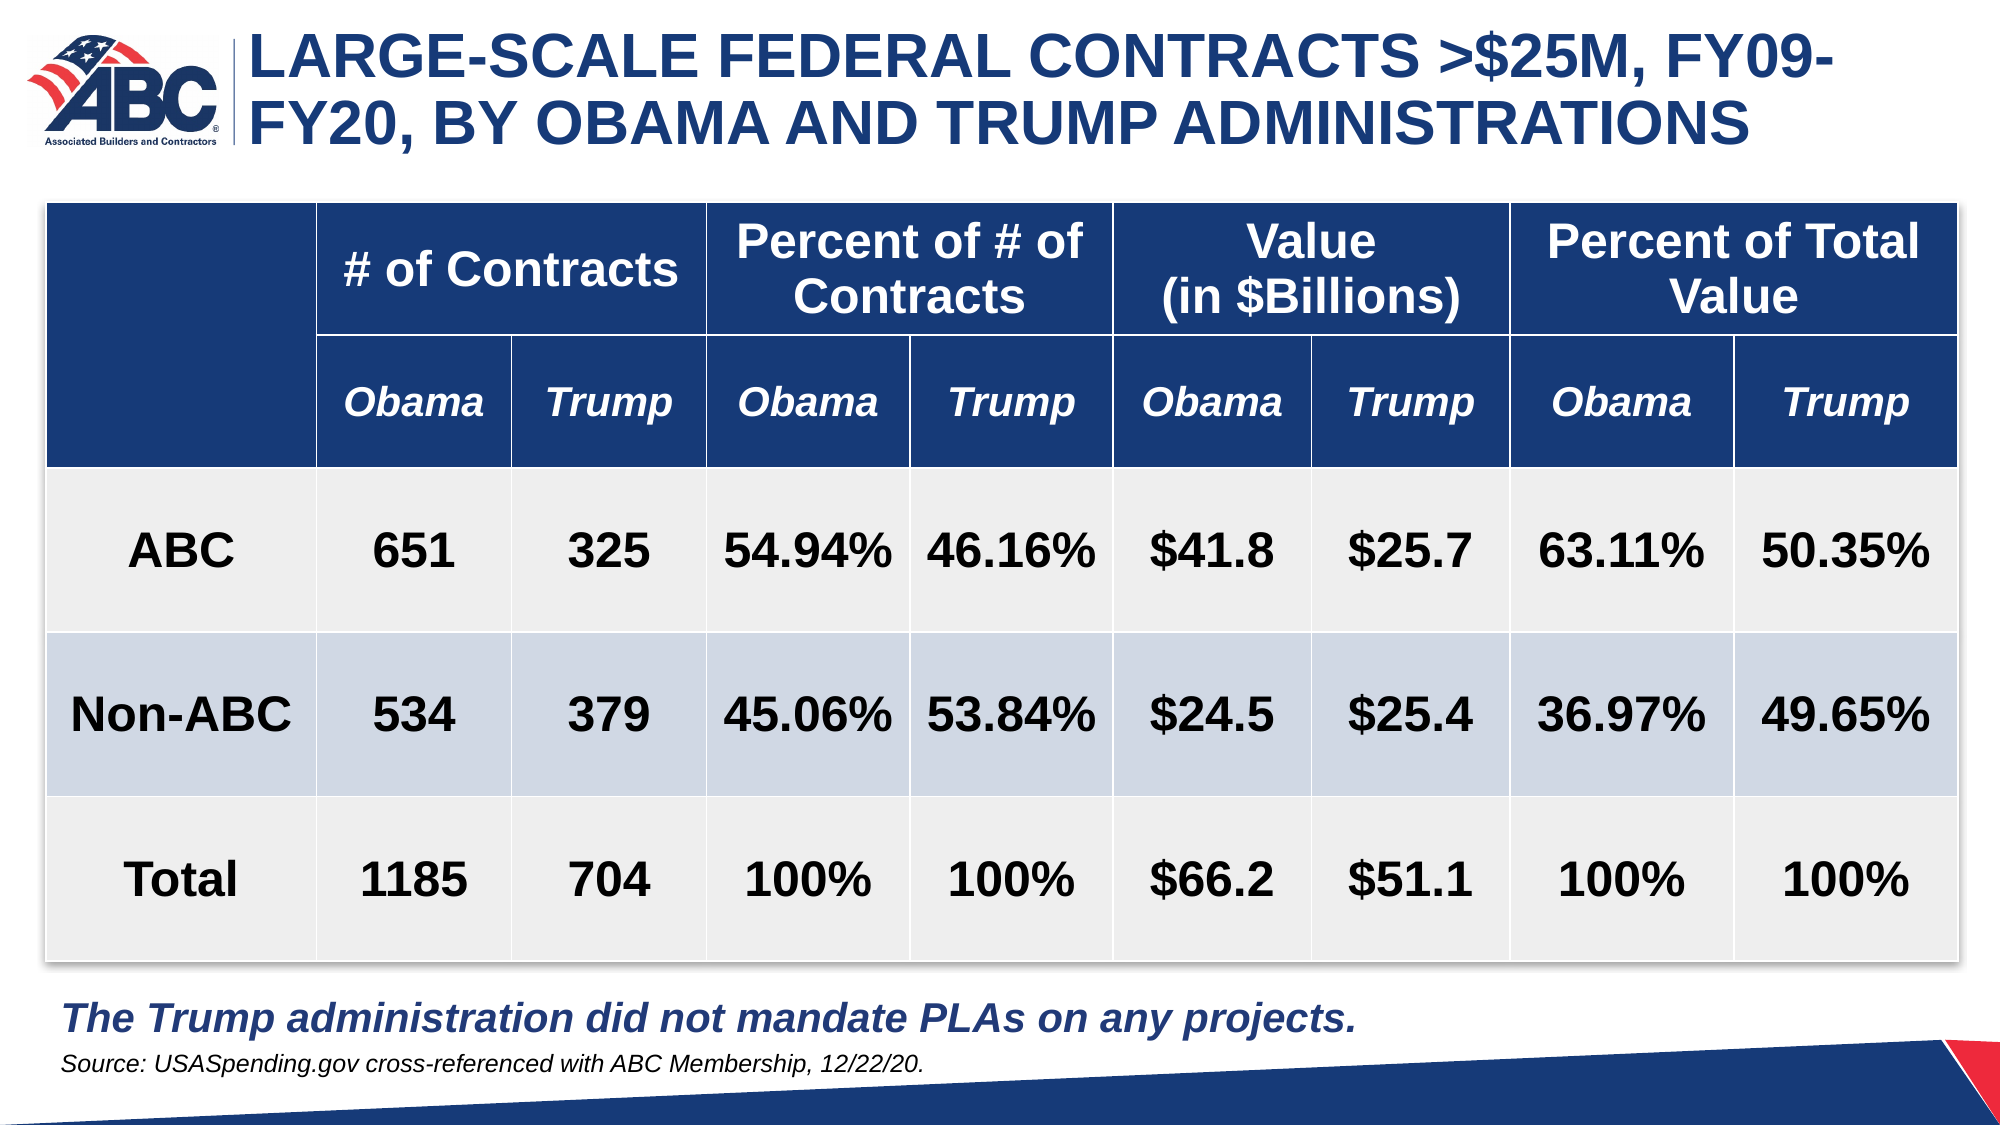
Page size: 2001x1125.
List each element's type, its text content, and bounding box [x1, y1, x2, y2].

table_cell 36.97% [1511, 633, 1733, 796]
table_cell ABC [47, 469, 316, 631]
picture [27, 35, 219, 147]
table_cell Obama [317, 336, 511, 467]
table_cell 534 [317, 633, 511, 796]
table_cell Total [47, 797, 316, 960]
table_cell 100% [1735, 797, 1957, 960]
table_cell 54.94% [707, 469, 909, 631]
text_box Source: USASpending.gov cross-referenced with ABC Membership, 12/22/20. [45, 1048, 1196, 1085]
table_cell 45.06% [707, 633, 909, 796]
table_header [47, 203, 316, 467]
text_box The Trump administration did not mandate PLAs on any projects. [45, 983, 1912, 1048]
table_cell $24.5 [1114, 633, 1311, 796]
table_cell Obama [707, 336, 909, 467]
table_header Percent of Total Value [1511, 203, 1957, 334]
table_cell Obama [1511, 336, 1733, 467]
table_cell Trump [911, 336, 1112, 467]
table_header Percent of # of Contracts [707, 203, 1112, 334]
table_header # of Contracts [317, 203, 706, 334]
table_cell 100% [1511, 797, 1733, 960]
table_cell 53.84% [911, 633, 1112, 796]
table_cell Obama [1114, 336, 1311, 467]
table_cell Trump [512, 336, 706, 467]
text_box LARGE-SCALE FEDERAL CONTRACTS >$25M, FY09-FY20, BY OBAMA AND TRUMP ADMINISTRATIONS [234, 39, 1979, 142]
table_cell 325 [512, 469, 706, 631]
table_cell 1185 [317, 797, 511, 960]
table_cell 704 [512, 797, 706, 960]
table_cell $51.1 [1312, 797, 1509, 960]
table_cell Non-ABC [47, 633, 316, 796]
table_cell Trump [1735, 336, 1957, 467]
table_cell 49.65% [1735, 633, 1957, 796]
table_cell 63.11% [1511, 469, 1733, 631]
table_cell 50.35% [1735, 469, 1957, 631]
table_header Value (in $Billions) [1114, 203, 1509, 334]
table_cell 379 [512, 633, 706, 796]
table_cell $41.8 [1114, 469, 1311, 631]
table_cell Trump [1312, 336, 1509, 467]
table_cell 100% [911, 797, 1112, 960]
table_cell 651 [317, 469, 511, 631]
table_cell 46.16% [911, 469, 1112, 631]
table_cell 100% [707, 797, 909, 960]
table_cell $66.2 [1114, 797, 1311, 960]
table_cell $25.7 [1312, 469, 1509, 631]
table_cell $25.4 [1312, 633, 1509, 796]
